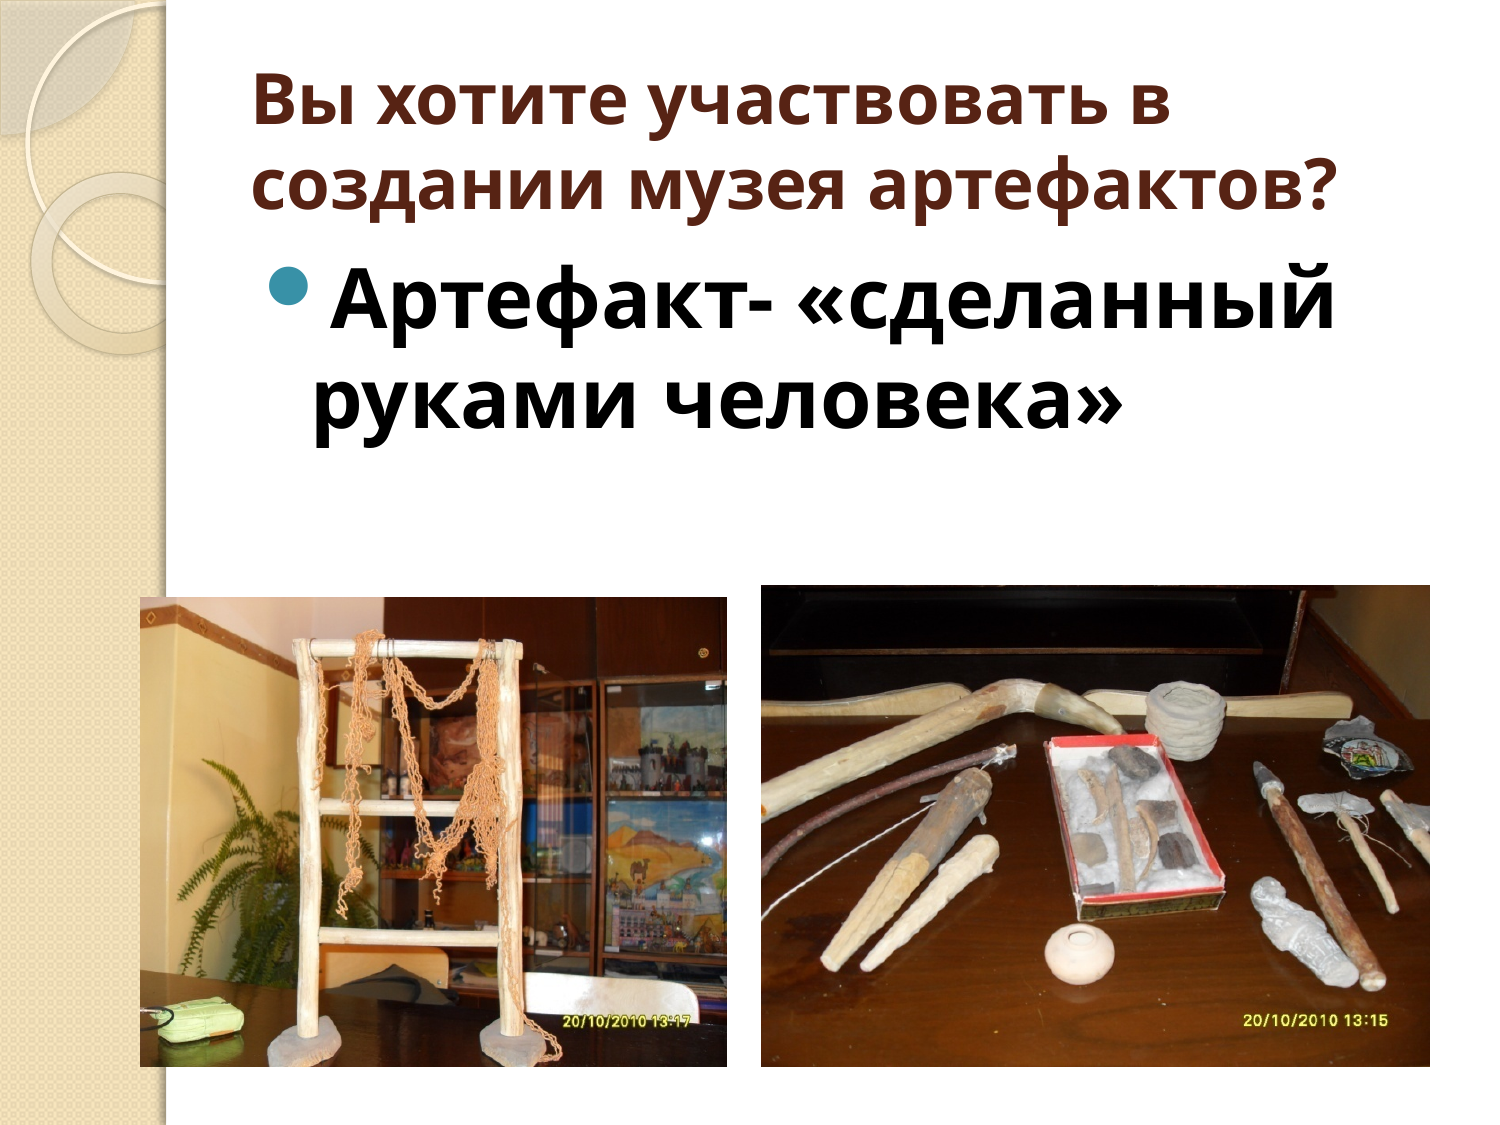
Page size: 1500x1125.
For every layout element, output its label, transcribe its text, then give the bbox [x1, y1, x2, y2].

picture [761, 585, 1430, 1067]
title Вы хотите участвовать в создании музея артефактов? [235, 45, 1466, 233]
picture [140, 597, 727, 1067]
list Артефакт- «сделанный руками человека» [235, 237, 1466, 1025]
